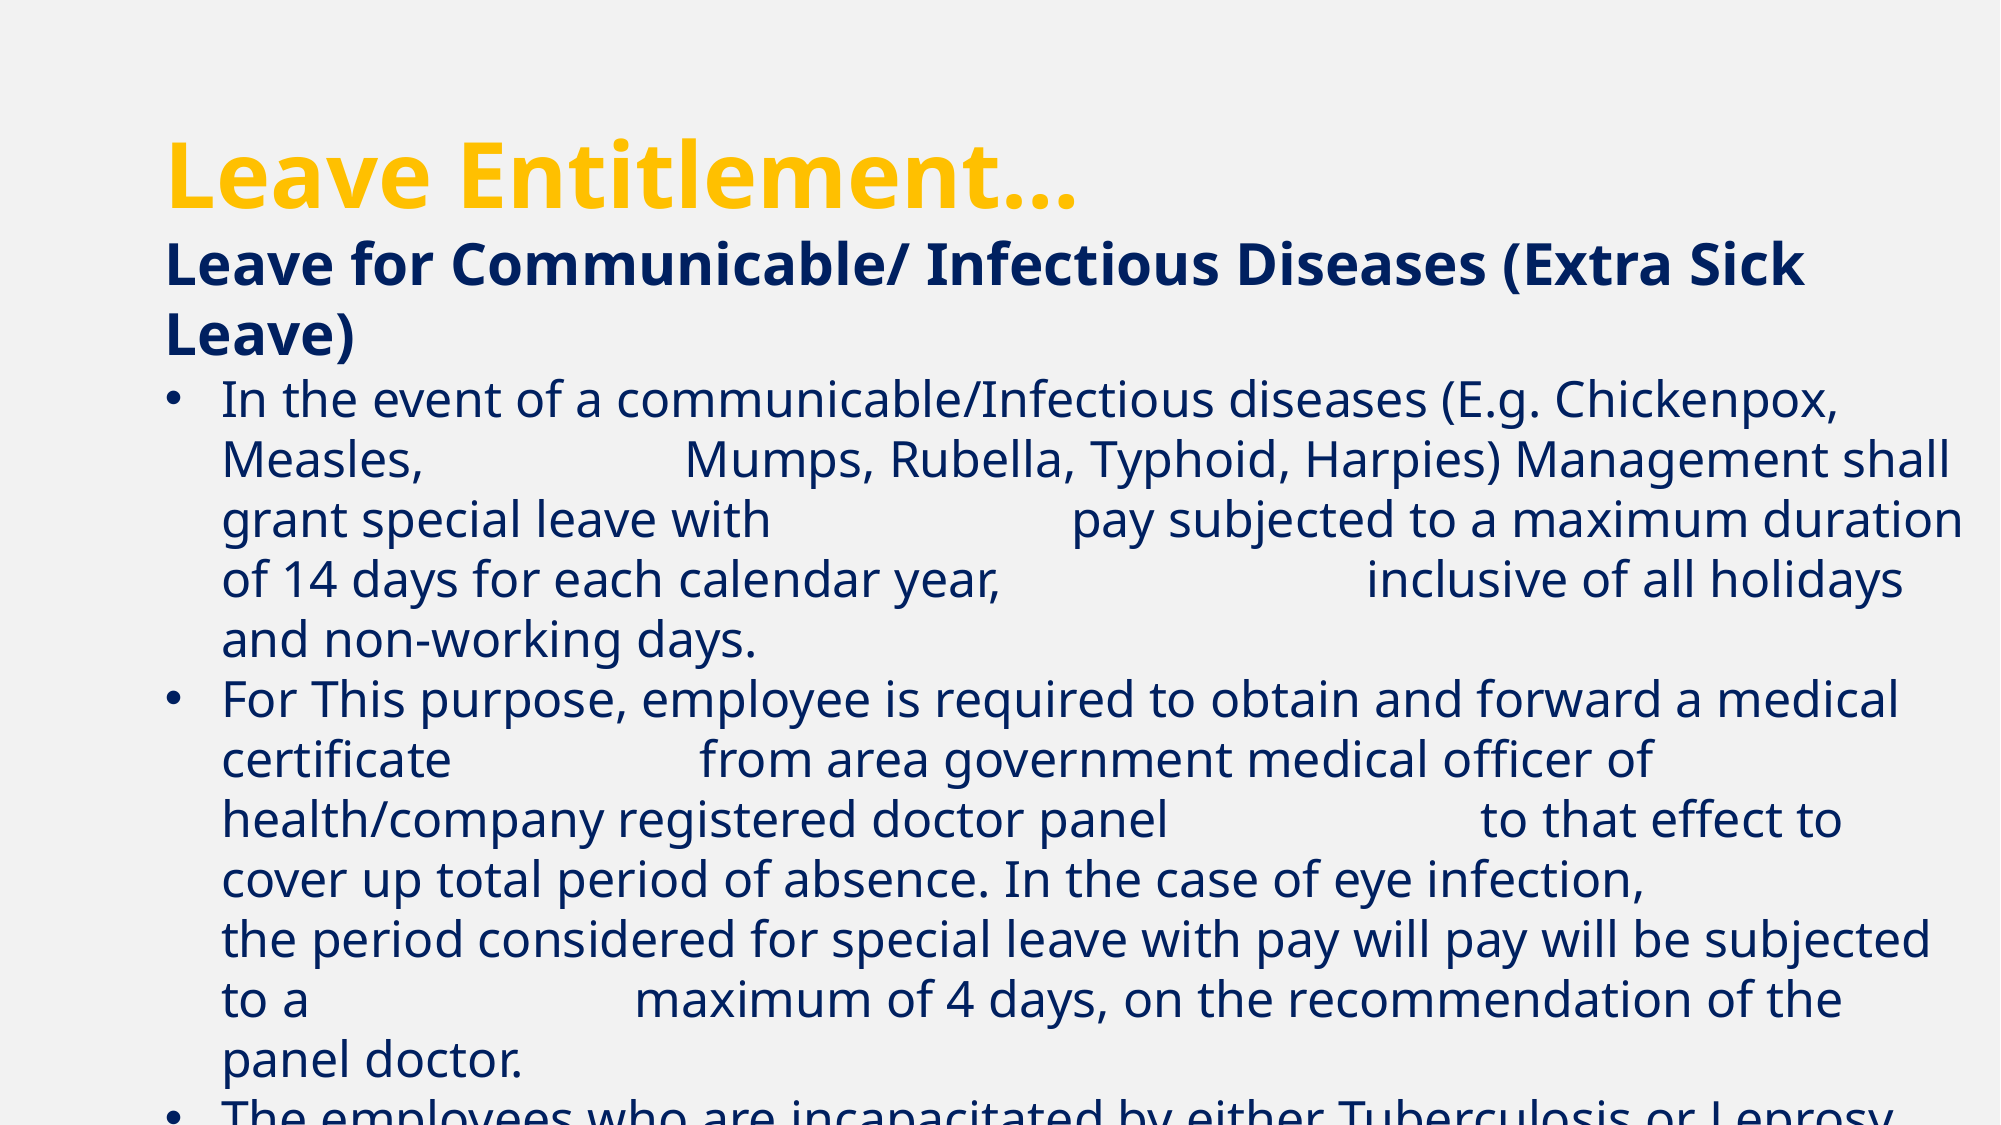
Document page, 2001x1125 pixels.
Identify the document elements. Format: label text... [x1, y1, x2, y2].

text_box Leave Entitlement… Leave for Communicable/ Infectious Diseases (Extra Sick Leave) In the event of a communicable/Infectious diseases (E.g. Chickenpox, Measles, Mumps, Rubella, Typhoid, Harpies) Management shall grant special leave with pay subjected to a maximum duration of 14 days for each calendar year, inclusive of all holidays and non-working days. For This purpose, employee is required to obtain and forward a medical certificate from area government medical officer of health/company registered doctor panel to that effect to cover up total period of absence. In the case of eye infection, the period considered for special leave with pay will pay will be subjected to a maximum of 4 days, on the recommendation of the panel doctor. The employees who are incapacitated by either Tuberculosis or Leprosy, with more than a year service will be given leave with full pay (extra sick leave) for a period of two months subject to medical advice through the panel doctor. [0, 0, 2000, 1125]
